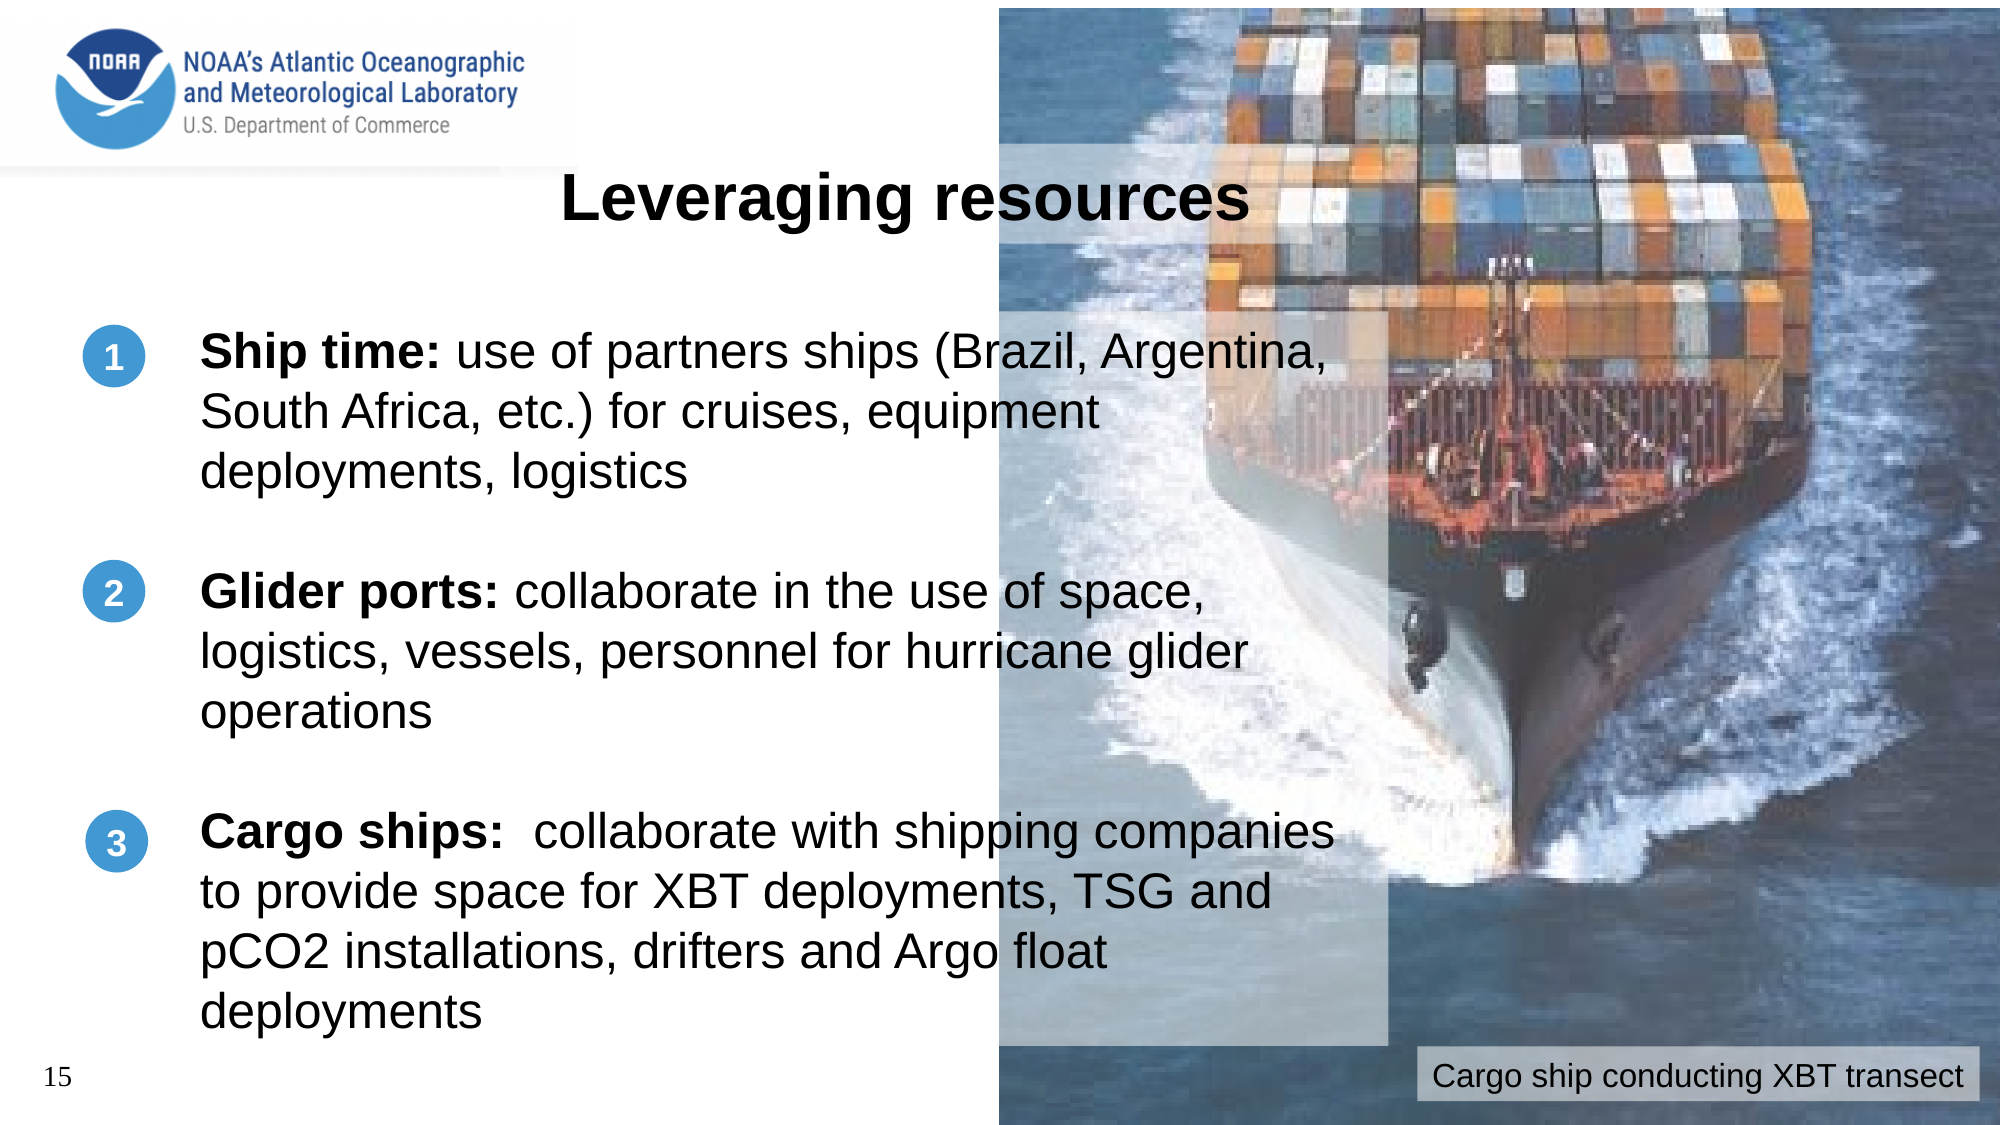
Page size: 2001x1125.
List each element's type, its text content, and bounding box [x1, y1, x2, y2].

slide_number 15 [0, 1049, 88, 1125]
picture [0, 21, 578, 177]
picture [999, 8, 2000, 1125]
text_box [82, 311, 1389, 1054]
text_box Leveraging resources [499, 143, 994, 244]
